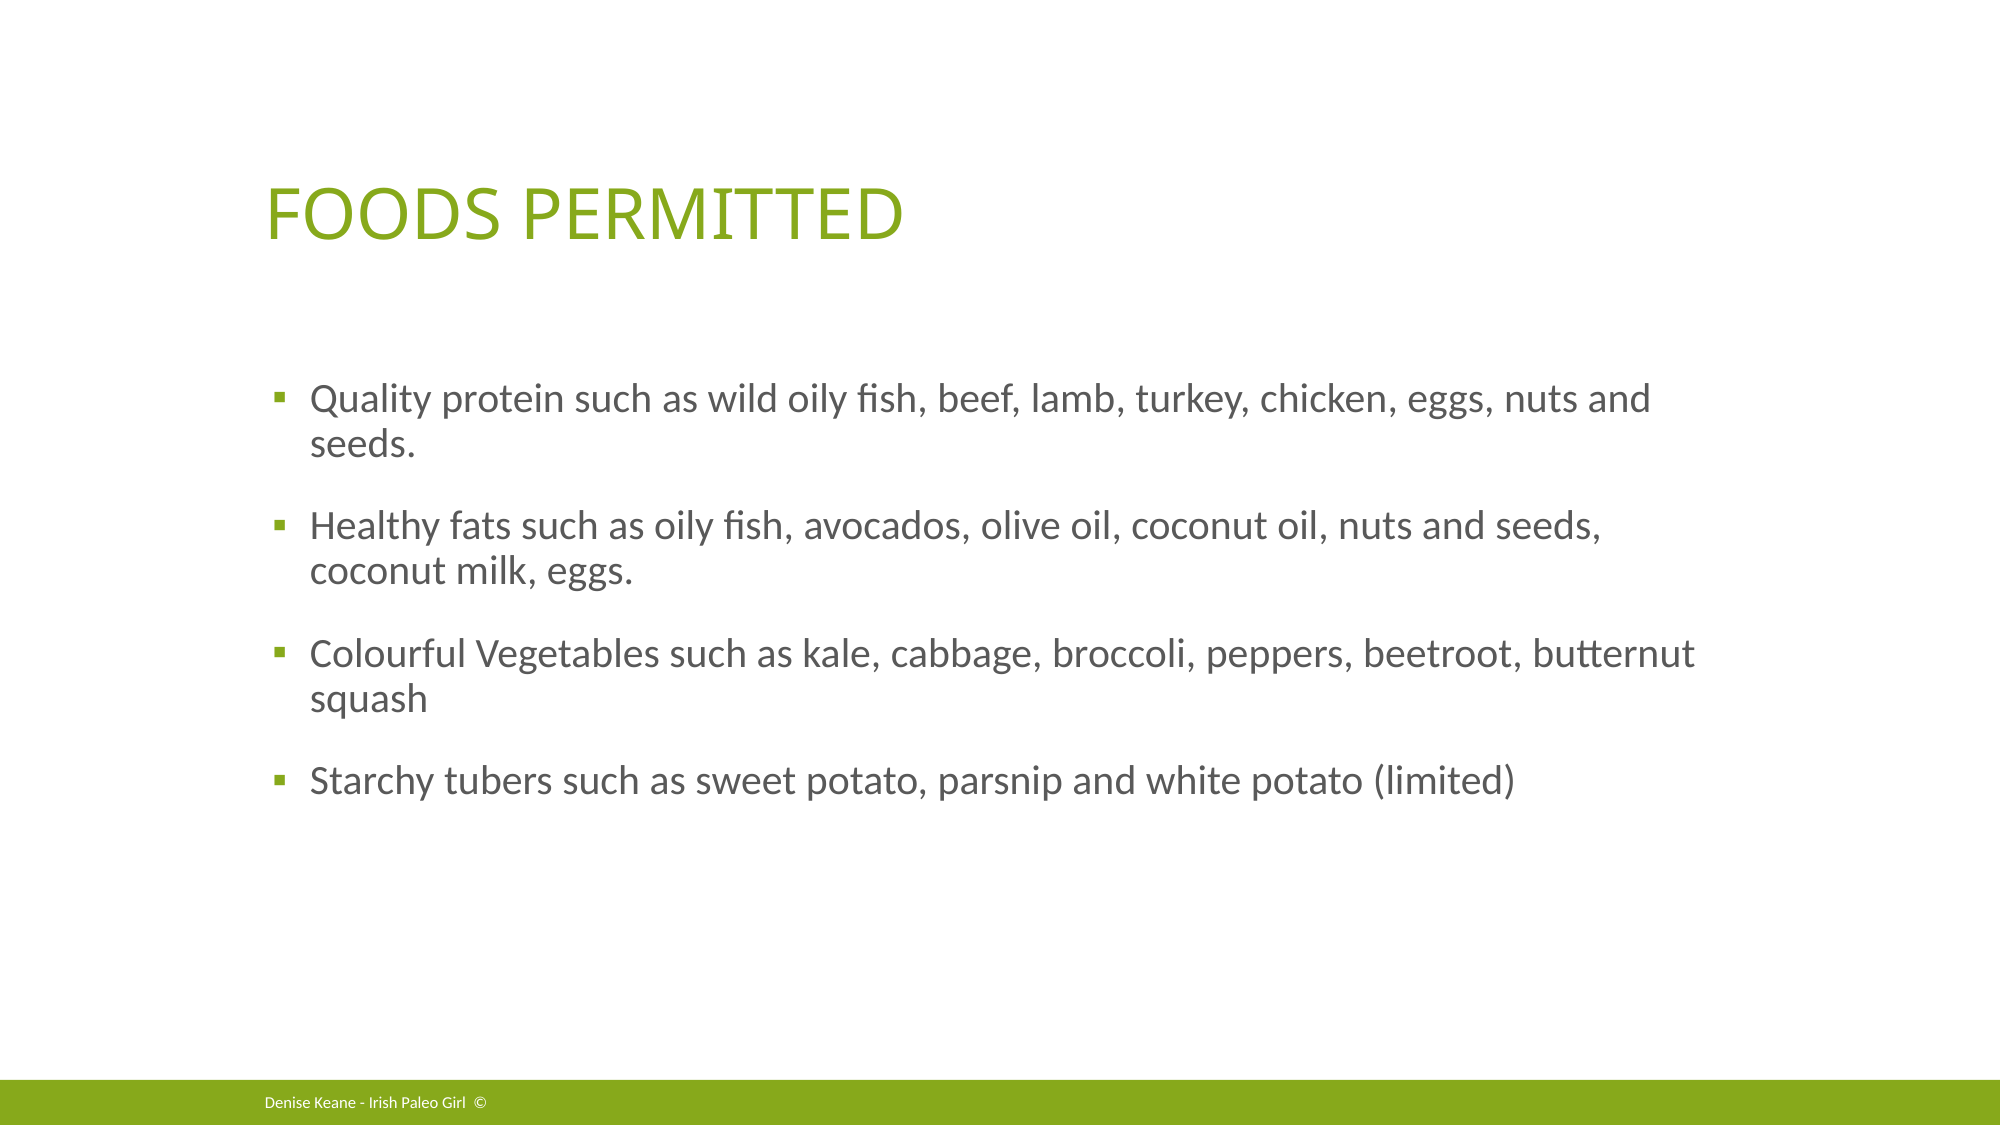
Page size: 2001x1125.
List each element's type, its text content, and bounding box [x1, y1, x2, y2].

footer Denise Keane - Irish Paleo Girl © [249, 1082, 1315, 1121]
list Quality protein such as wild oily fish, beef, lamb, turkey, chicken, eggs, nuts and seeds. Healthy fats such as oily fish, avocados, olive oil, coconut oil, nuts and seeds, coconut milk, eggs. Colourful Vegetables such as kale, cabbage, broccoli, peppers, beetroot, butternut squash Starchy tubers such as sweet potato, parsnip and white potato (limited) [249, 281, 1750, 1013]
title Foods Permitted [249, 75, 1750, 263]
